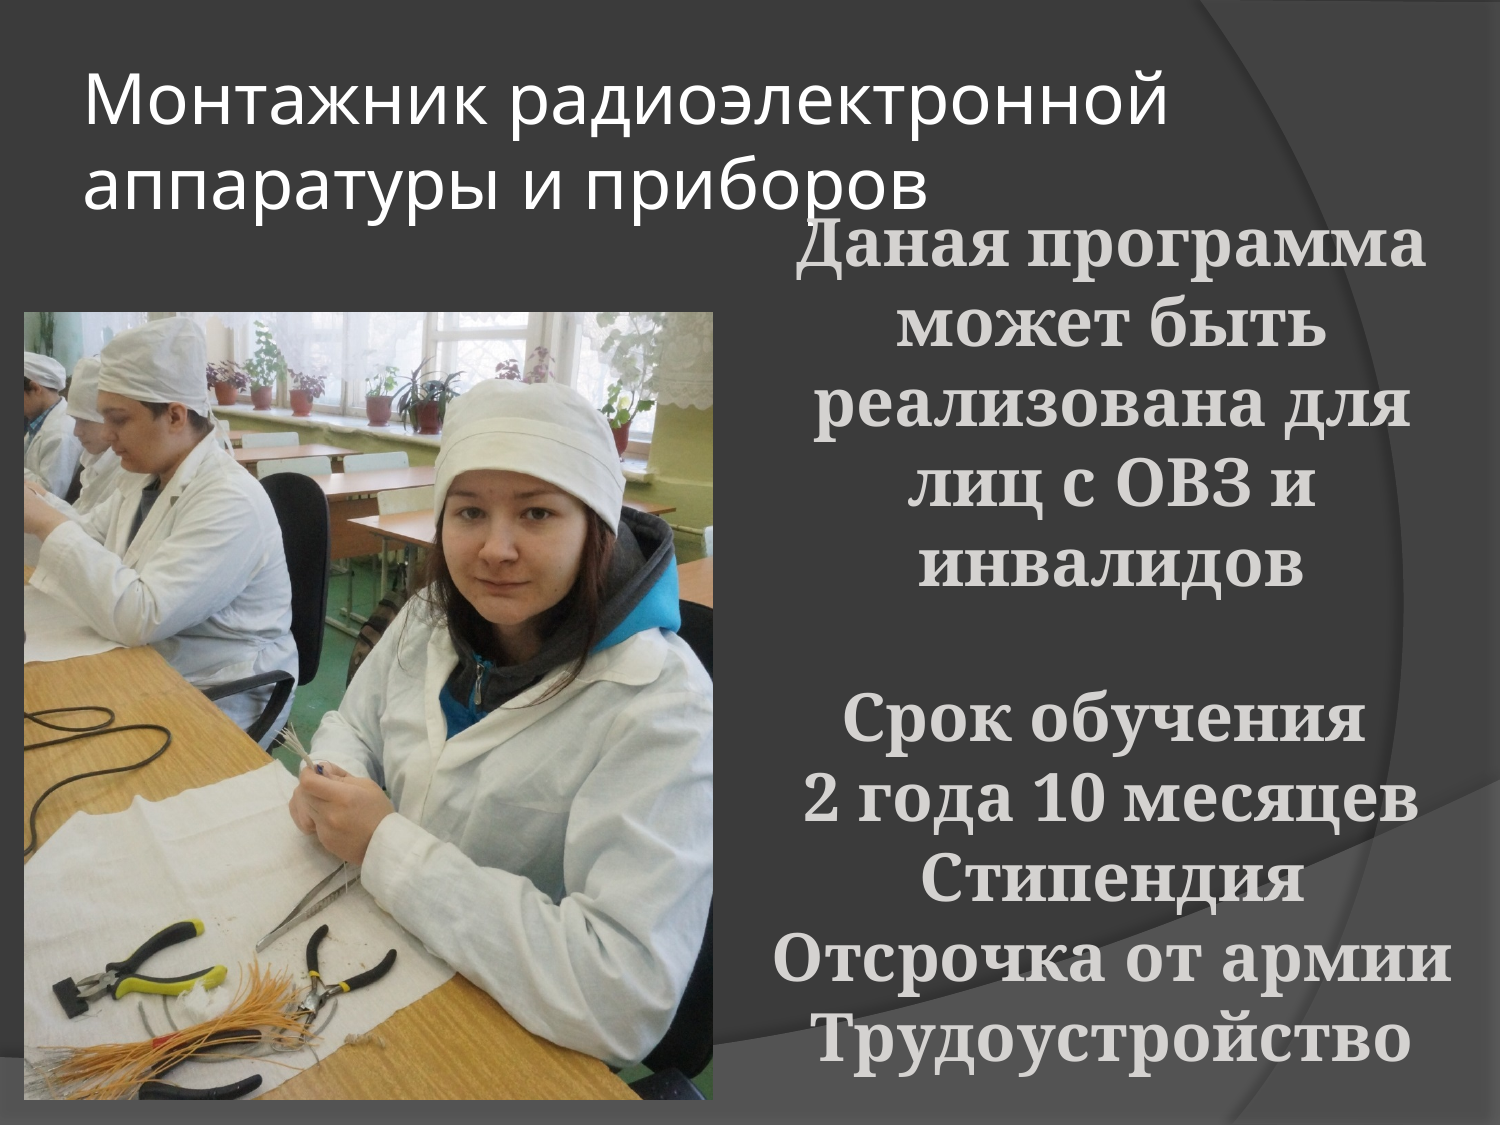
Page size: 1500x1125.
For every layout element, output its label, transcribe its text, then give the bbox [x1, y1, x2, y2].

picture [24, 312, 713, 1101]
text_box Даная программа может быть реализована для лиц с ОВЗ и инвалидов [725, 287, 1500, 513]
title Монтажник радиоэлектронной аппаратуры и приборов [75, 45, 1300, 233]
text_box Срок обучения 2 года 10 месяцев Стипендия Отсрочка от армии Трудоустройство [725, 675, 1500, 1075]
